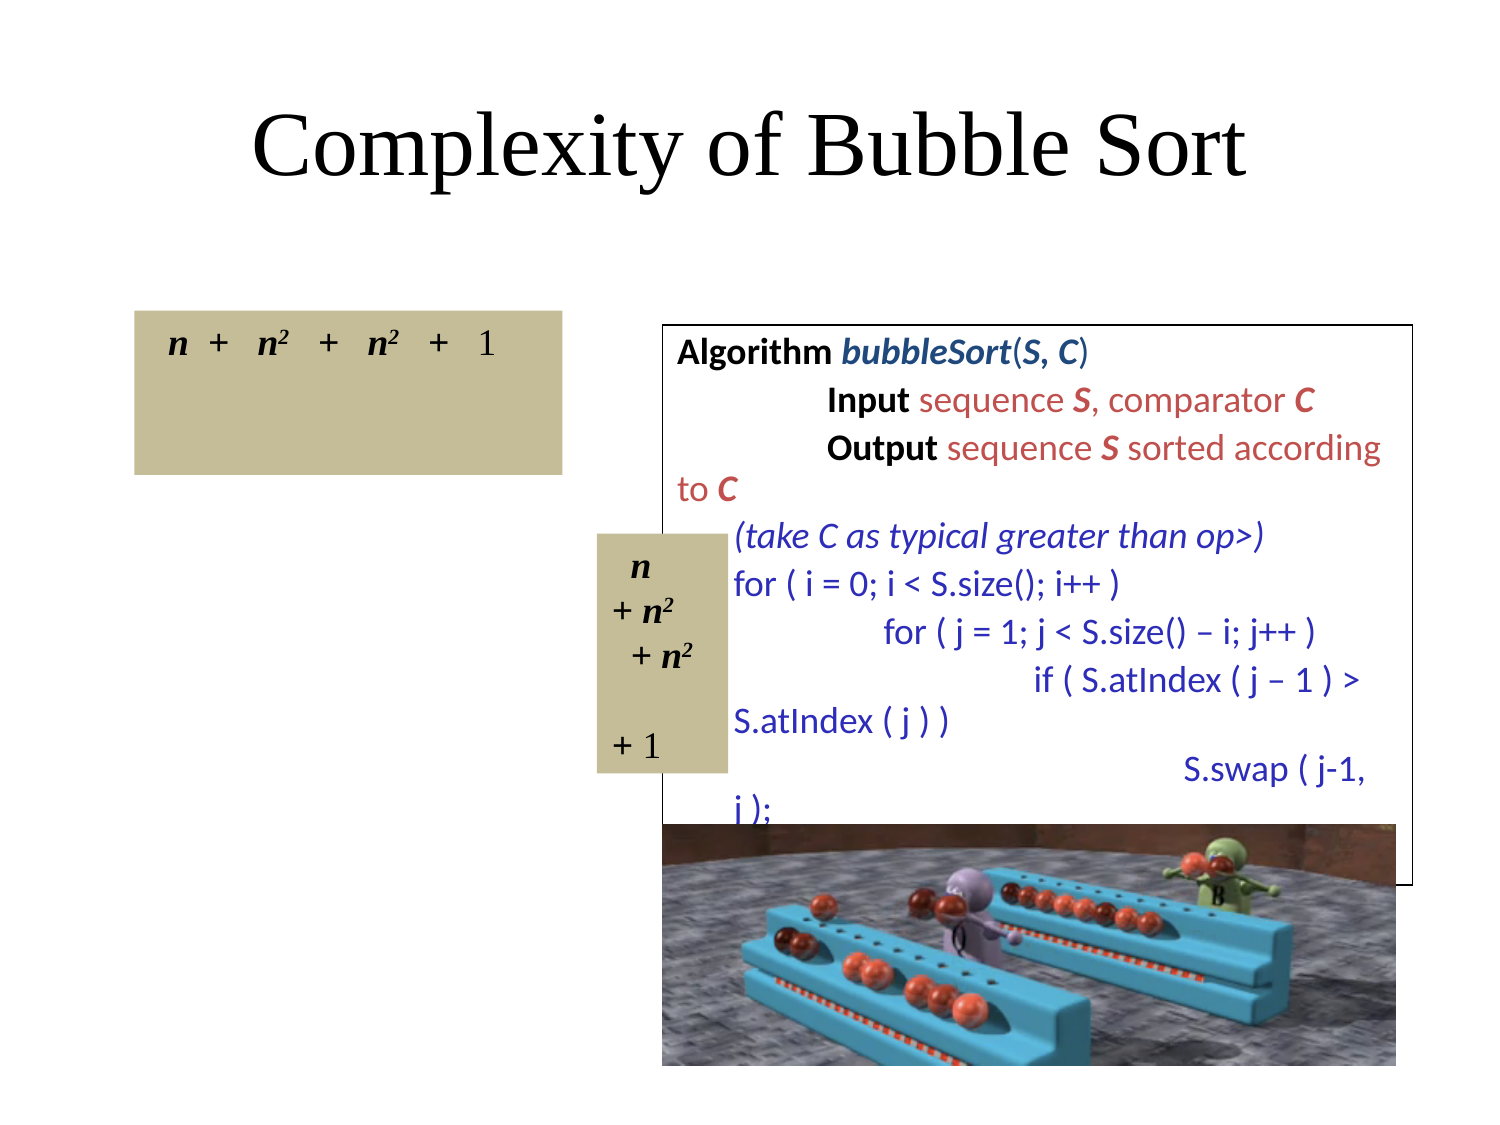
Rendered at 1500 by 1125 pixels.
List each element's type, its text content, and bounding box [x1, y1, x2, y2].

title Complexity of Bubble Sort [75, 45, 1425, 233]
picture [662, 824, 1396, 1066]
text_box n + n2 + n2 + 1 [596, 533, 729, 774]
text_box n + n2 + n2 + 1 [134, 310, 563, 475]
text_box Algorithm bubbleSort(S, C) Input sequence S, comparator C Output sequence S sorted according to C (take C as typical greater than op>) for ( i = 0; i < S.size(); i++ ) for ( j = 1; j < S.size() – i; j++ ) if ( S.atIndex ( j – 1 ) > S.atIndex ( j ) ) S.swap ( j-1, j ); return(S) [662, 324, 1413, 886]
